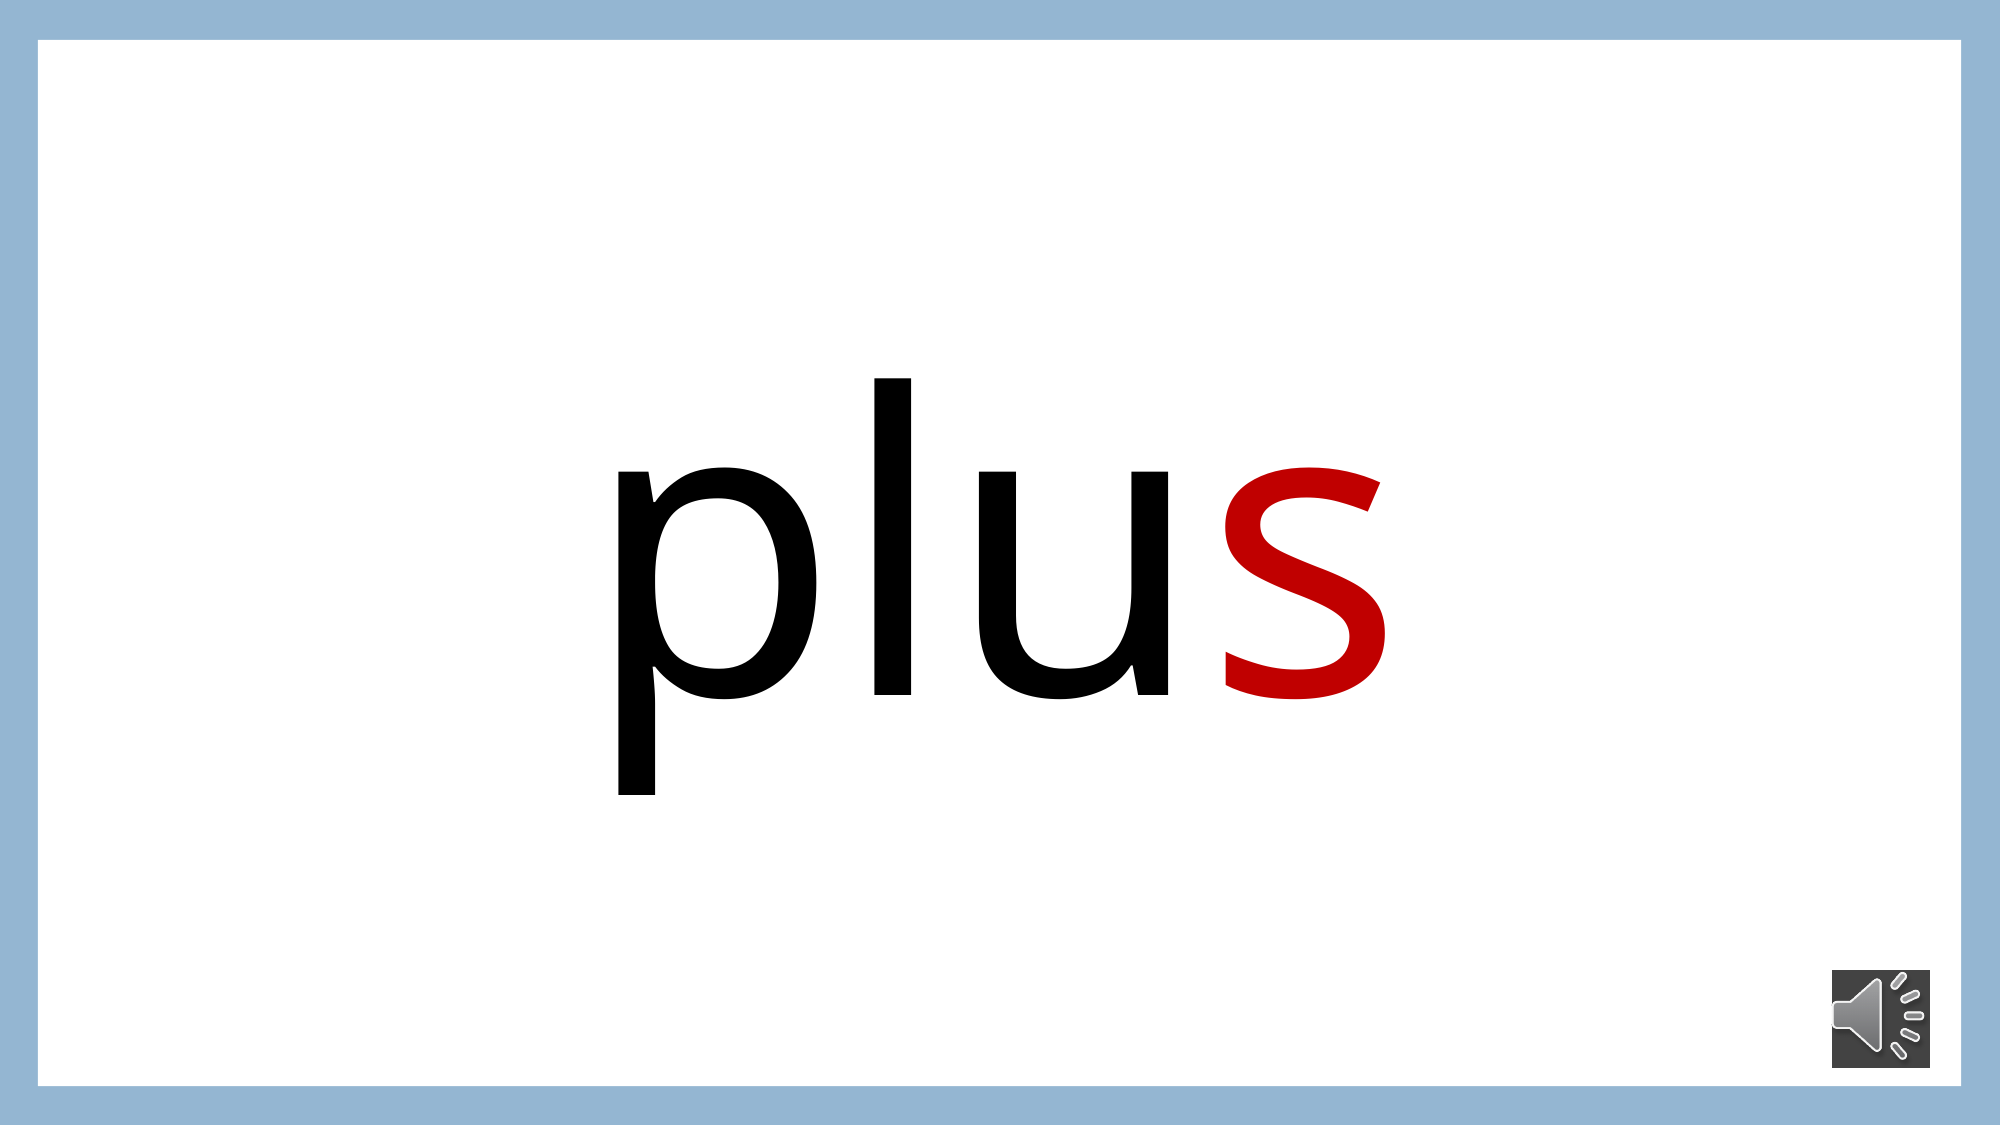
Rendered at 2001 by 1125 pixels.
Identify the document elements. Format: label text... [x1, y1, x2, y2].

picture [1830, 968, 1931, 1070]
text_box plus [568, 271, 1419, 787]
